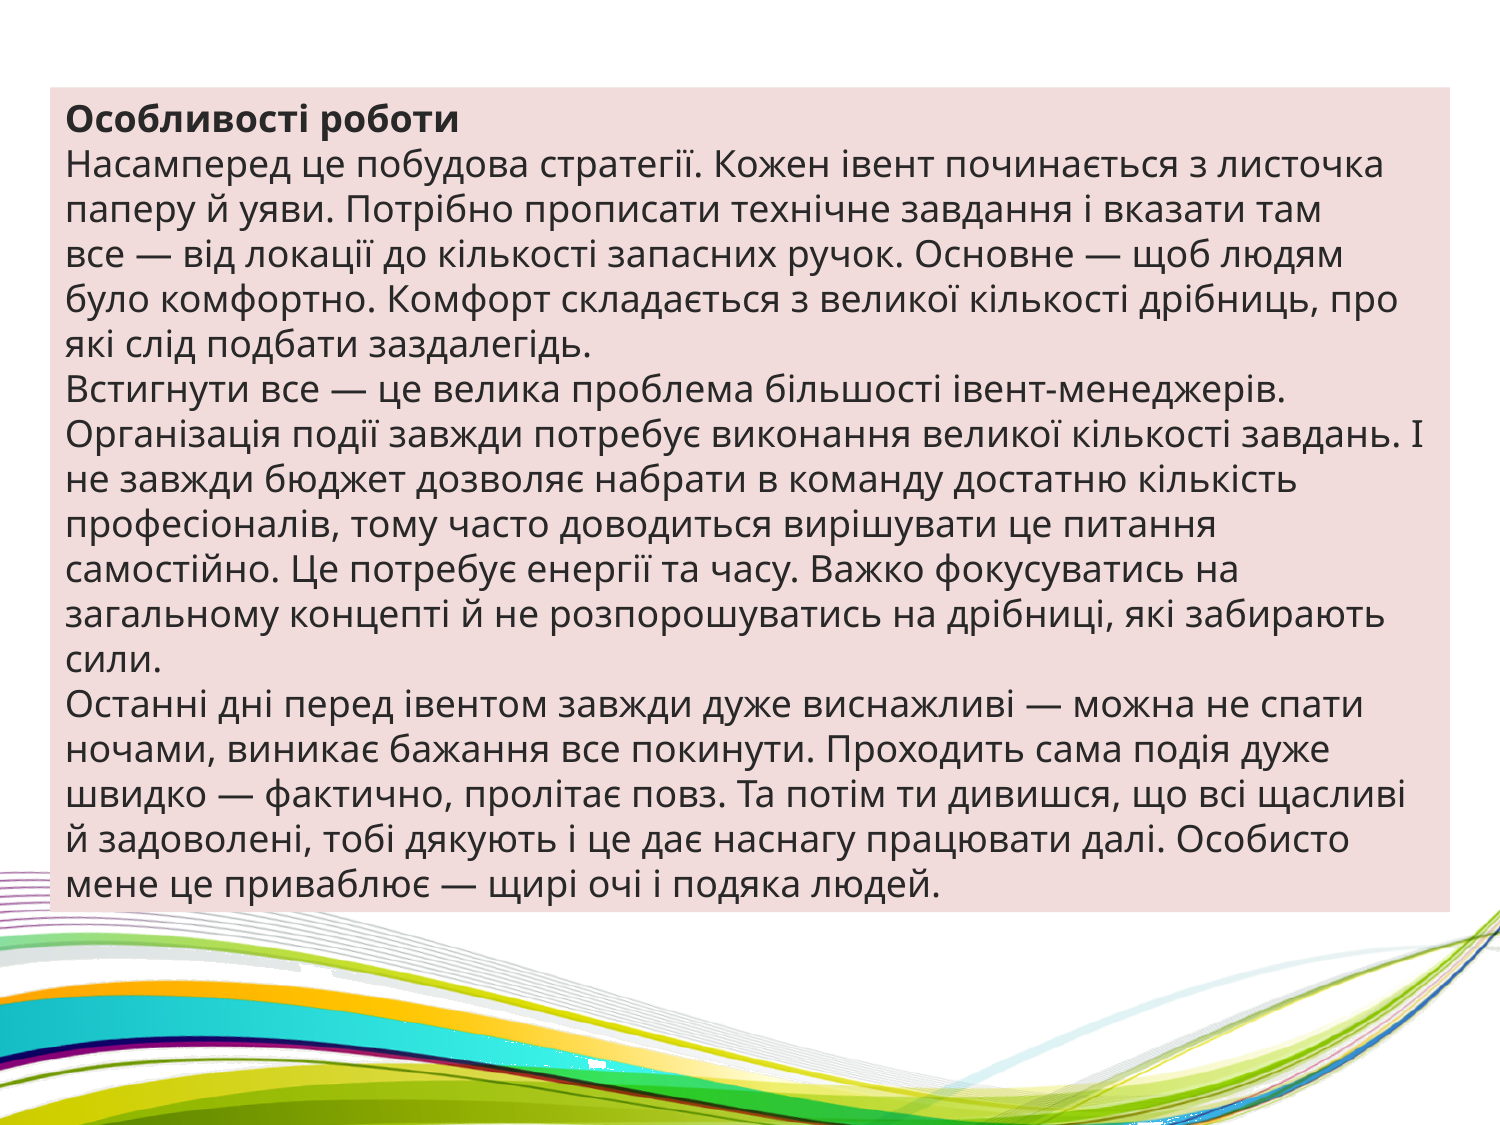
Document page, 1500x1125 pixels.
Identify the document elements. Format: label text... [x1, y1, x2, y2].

picture [0, 663, 1500, 1125]
text_box Особливості роботи Насамперед це побудова стратегії. Кожен івент починається з листочка паперу й уяви. Потрібно прописати технічне завдання і вказати там все — від локації до кількості запасних ручок. Основне — щоб людям було комфортно. Комфорт складається з великої кількості дрібниць, про які слід подбати заздалегідь. Встигнути все — це велика проблема більшості івент-менеджерів. Організація події завжди потребує виконання великої кількості завдань. І не завжди бюджет дозволяє набрати в команду достатню кількість професіоналів, тому часто доводиться вирішувати це питання самостійно. Це потребує енергії та часу. Важко фокусуватись на загальному концепті й не розпорошуватись на дрібниці, які забирають сили. Останні дні перед івентом завжди дуже виснажливі — можна не спати ночами, виникає бажання все покинути. Проходить сама подія дуже швидко — фактично, пролітає повз. Та потім ти дивишся, що всі щасливі й задоволені, тобі дякують і це дає наснагу працювати далі. Особисто мене це приваблює — щирі очі і подяка людей. [50, 87, 1450, 913]
